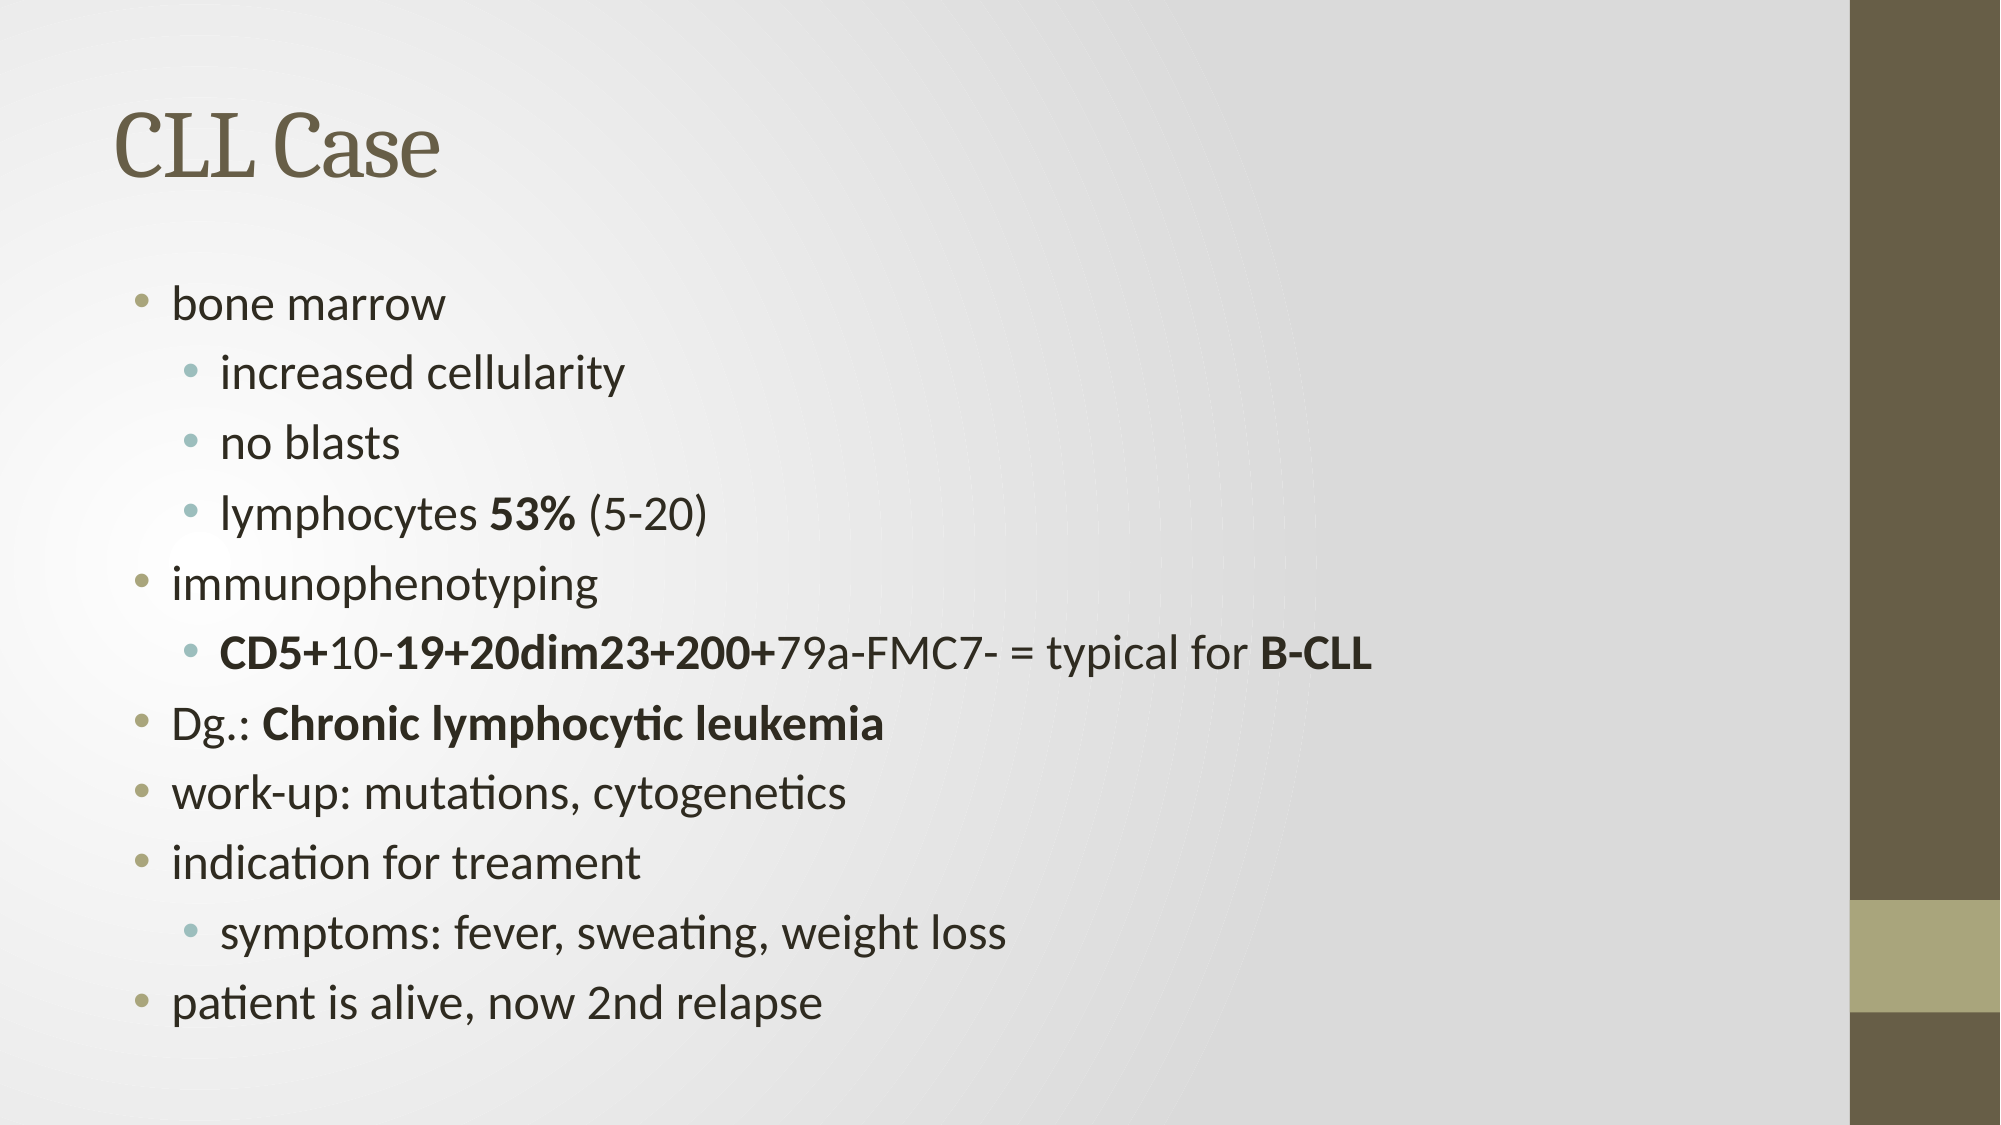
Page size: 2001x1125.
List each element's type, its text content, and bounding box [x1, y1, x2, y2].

list bone marrow increased cellularity no blasts lymphocytes 53% (5-20) immunophenotyping CD5+10-19+20dim23+200+79a-FMC7- = typical for B-CLL Dg.: Chronic lymphocytic leukemia work-up: mutations, cytogenetics indication for treament symptoms: fever, sweating, weight loss patient is alive, now 2nd relapse [99, 262, 1767, 1050]
title CLL Case [99, 45, 1767, 233]
